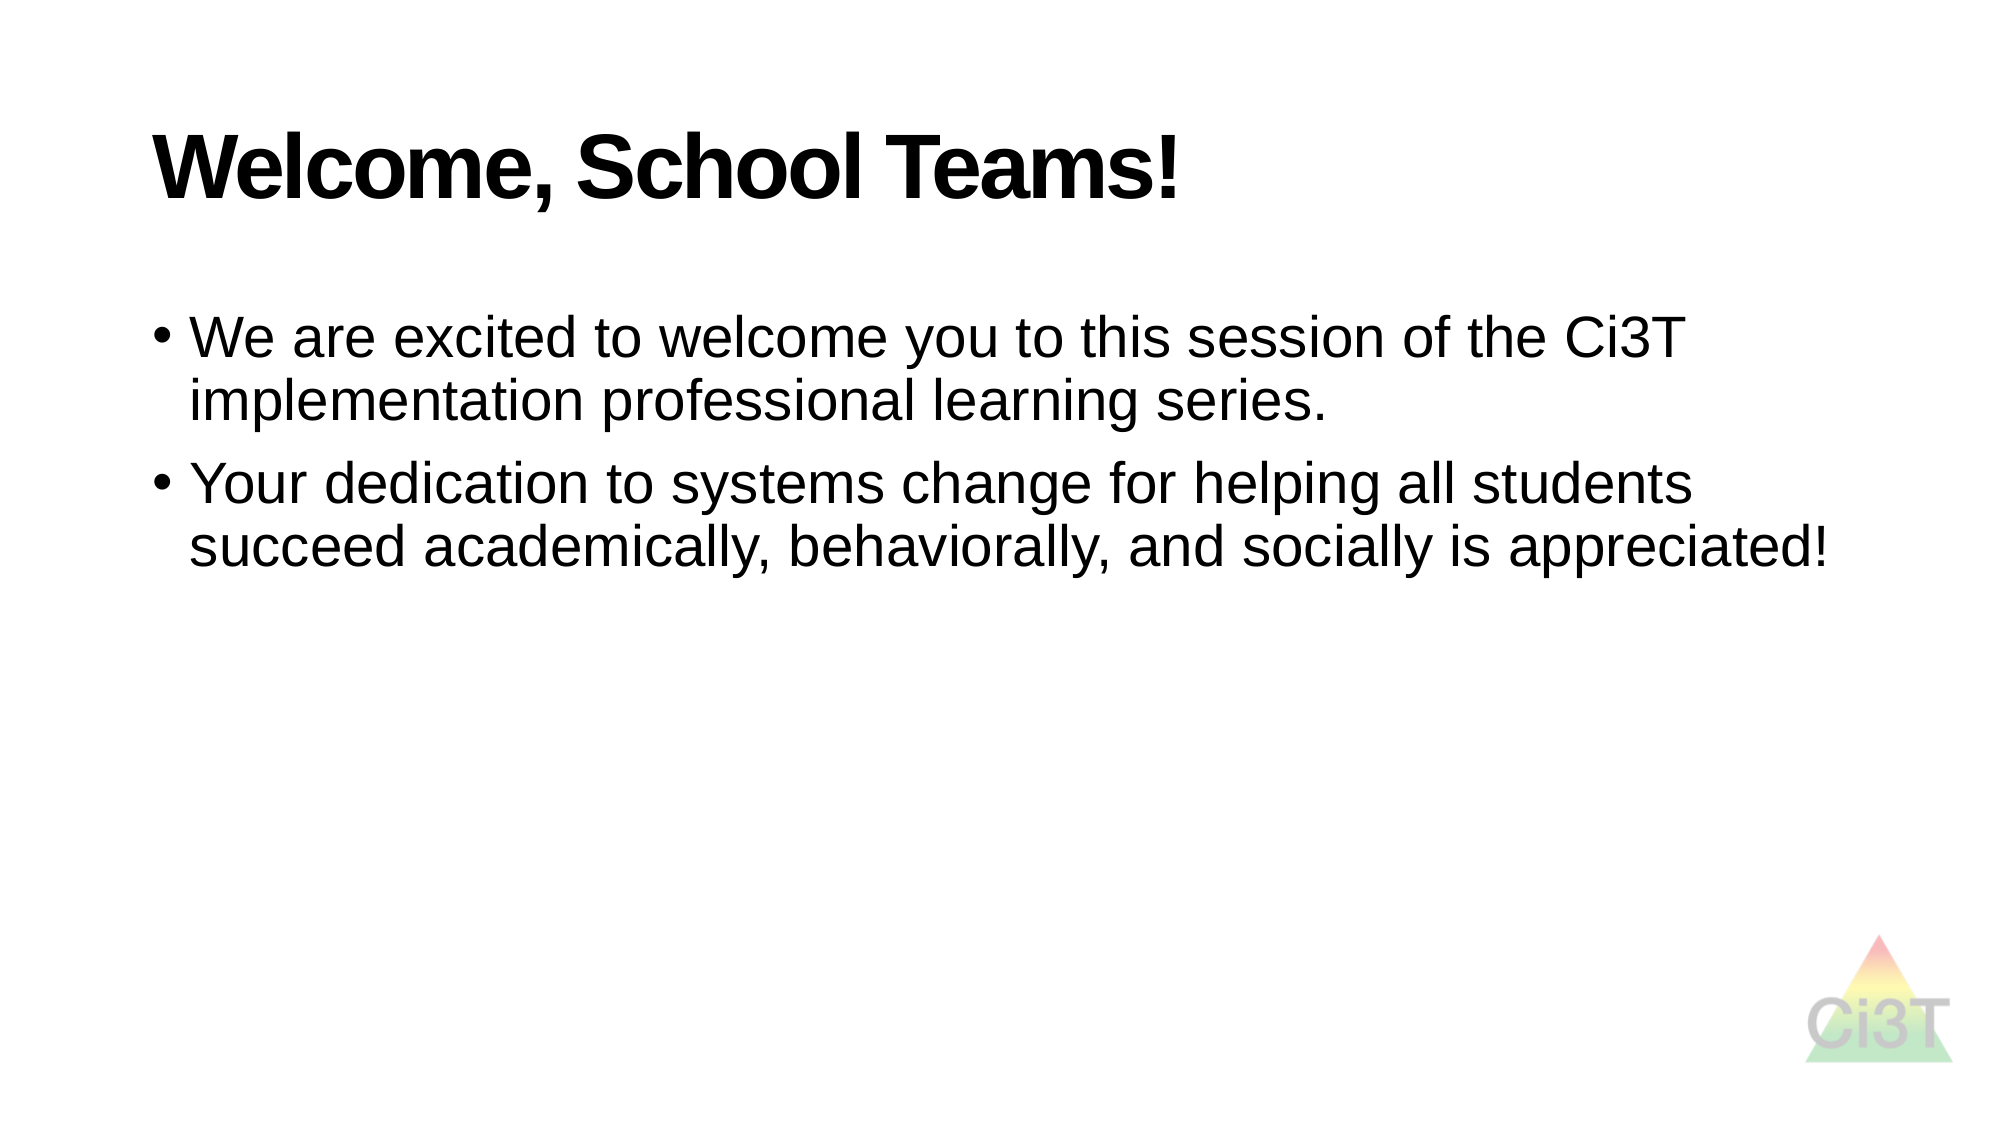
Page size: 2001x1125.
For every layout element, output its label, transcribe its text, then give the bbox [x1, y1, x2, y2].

list We are excited to welcome you to this session of the Ci3T implementation professional learning series. Your dedication to systems change for helping all students succeed academically, behaviorally, and socially is appreciated! [137, 299, 1863, 1014]
title Welcome, School Teams! [137, 59, 1863, 278]
